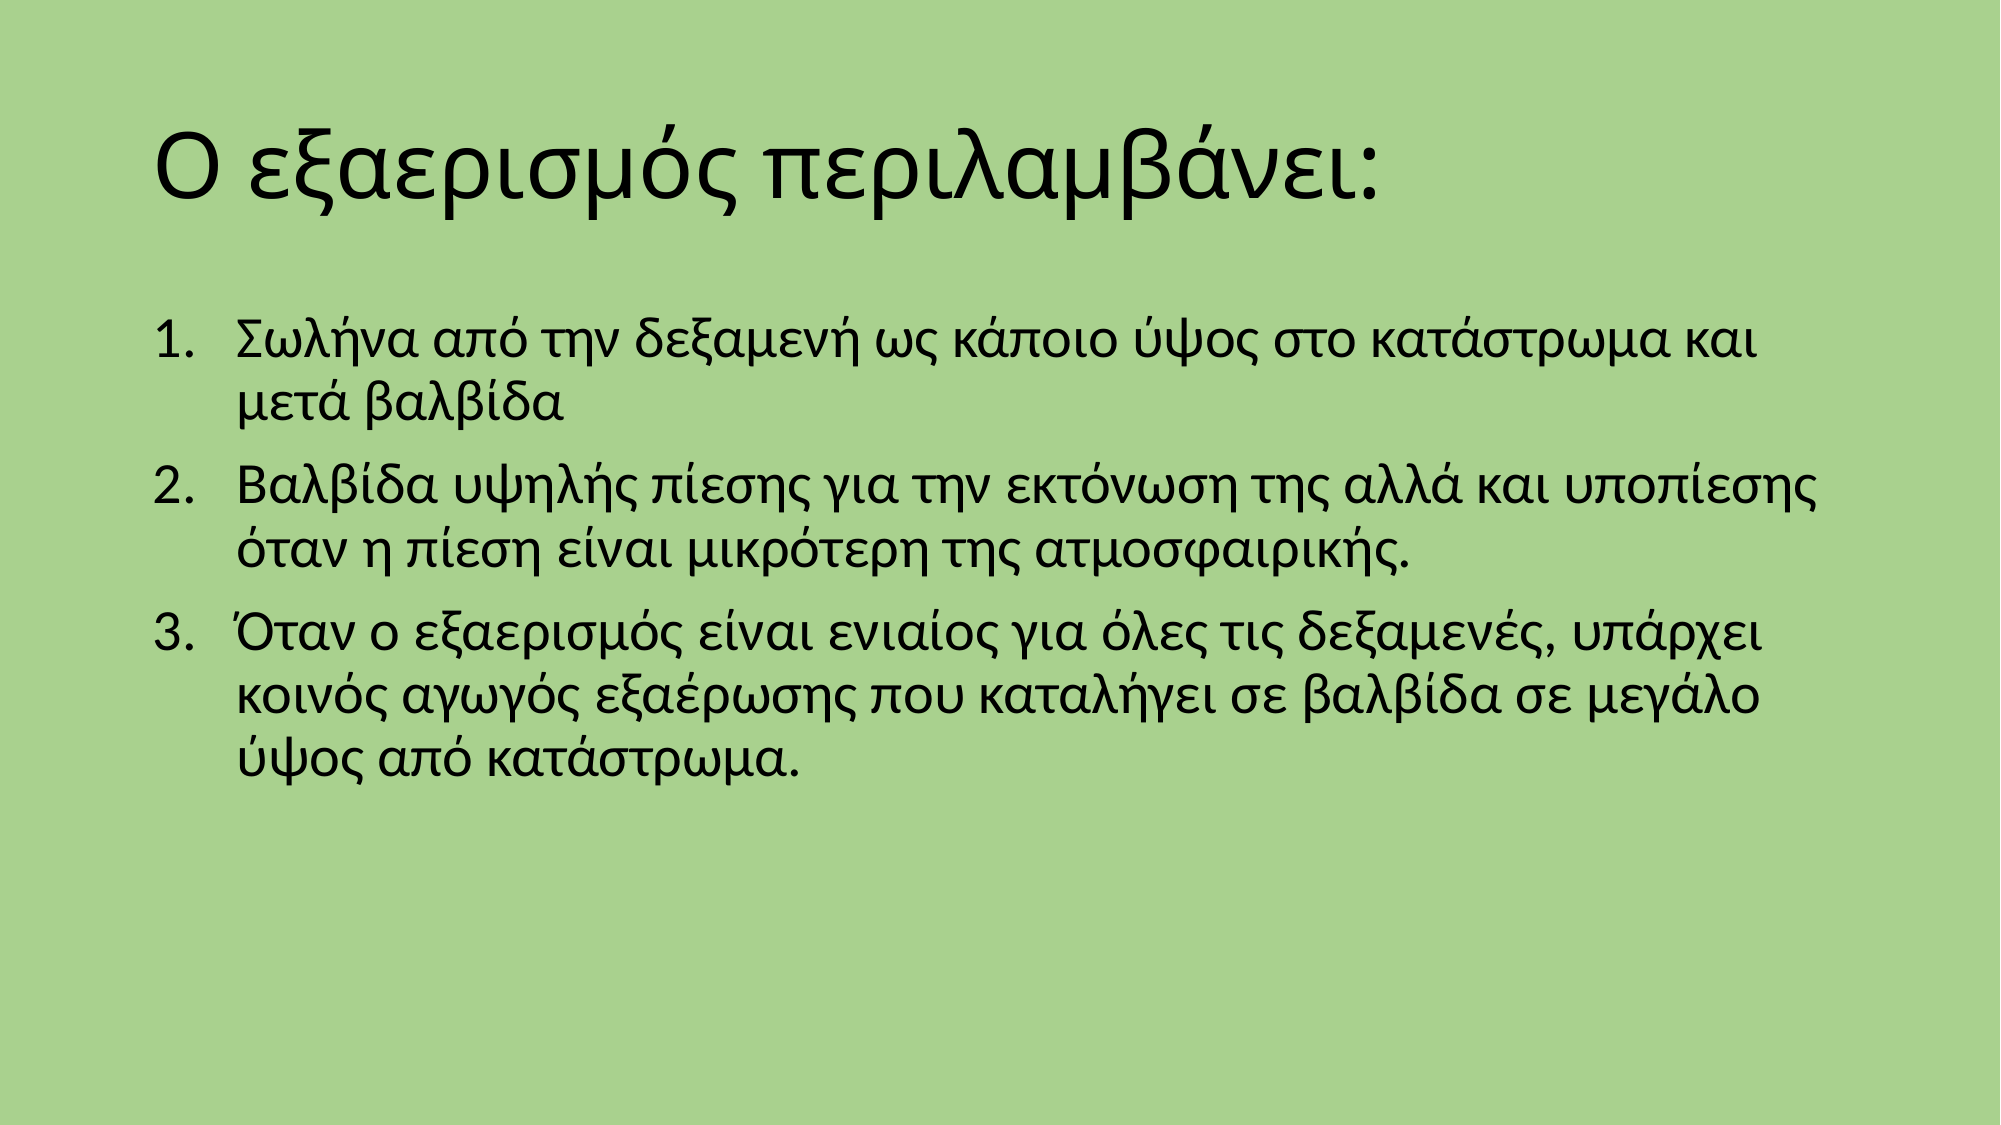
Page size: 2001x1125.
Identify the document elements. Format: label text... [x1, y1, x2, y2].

title Ο εξαερισμός περιλαμβάνει: [137, 59, 1863, 278]
list Σωλήνα από την δεξαμενή ως κάποιο ύψος στο κατάστρωμα και μετά βαλβίδα Βαλβίδα υψηλής πίεσης για την εκτόνωση της αλλά και υποπίεσης όταν η πίεση είναι μικρότερη της ατμοσφαιρικής. Όταν ο εξαερισμός είναι ενιαίος για όλες τις δεξαμενές, υπάρχει κοινός αγωγός εξαέρωσης που καταλήγει σε βαλβίδα σε μεγάλο ύψος από κατάστρωμα. [137, 299, 1863, 1014]
